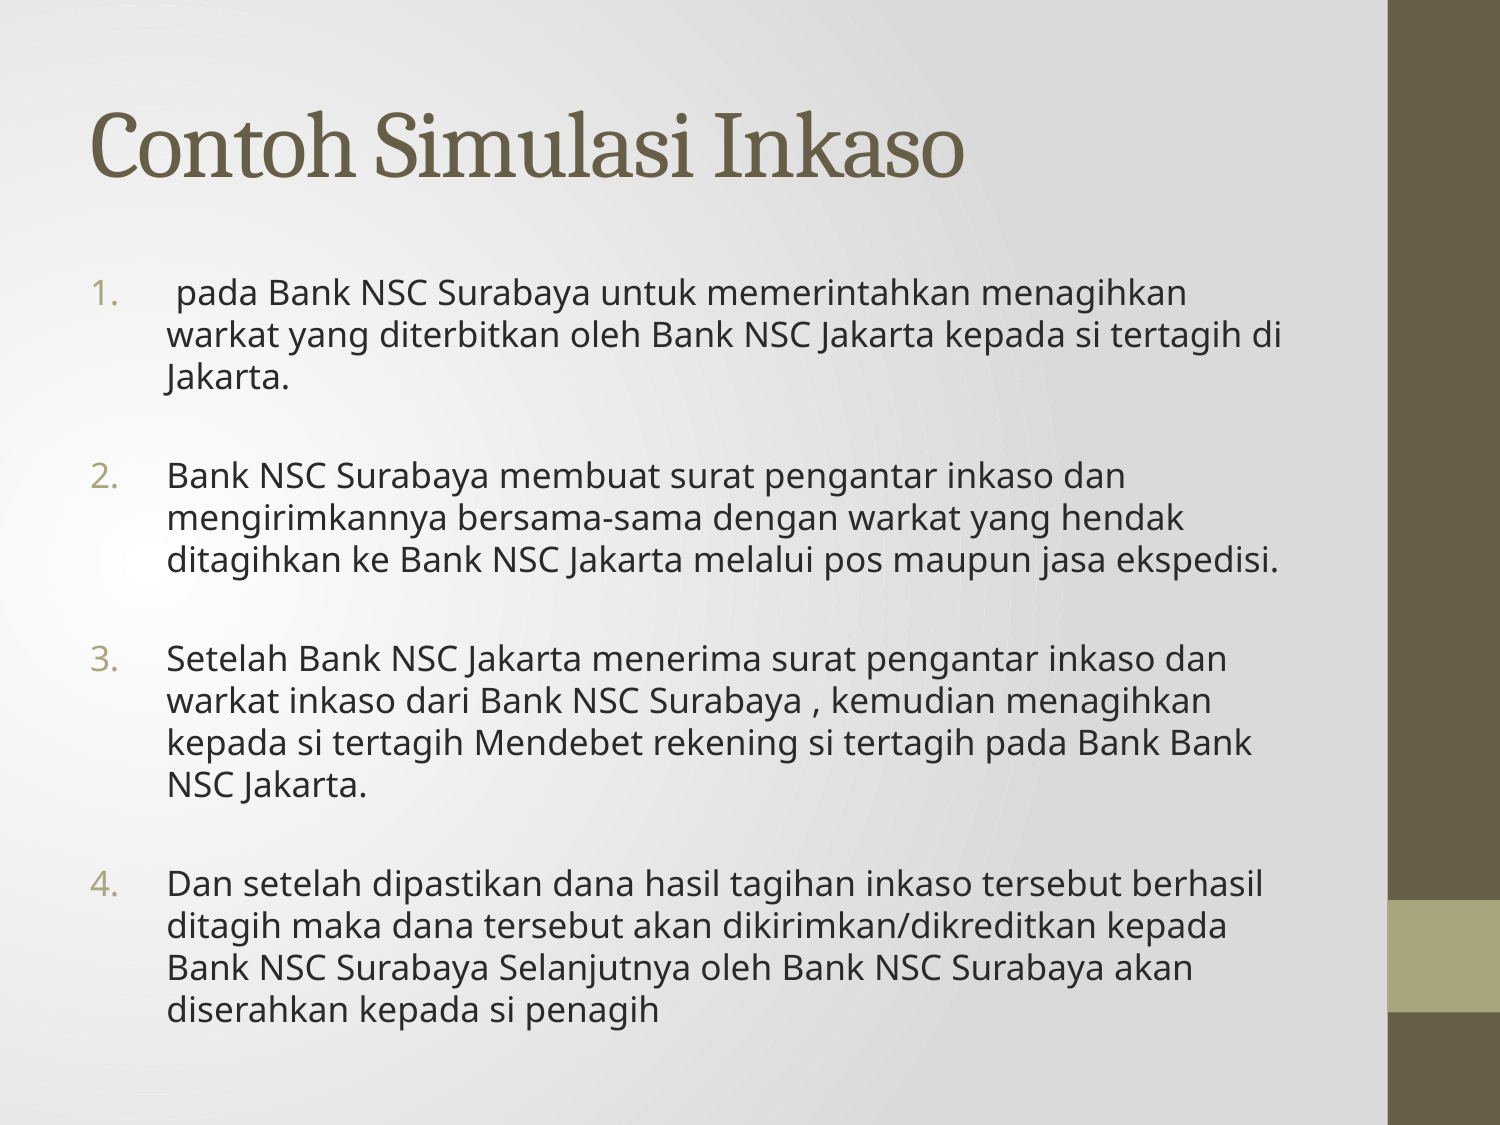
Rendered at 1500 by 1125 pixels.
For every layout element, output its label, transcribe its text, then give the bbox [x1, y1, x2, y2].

title Contoh Simulasi Inkaso [75, 45, 1325, 233]
list pada Bank NSC Surabaya untuk memerintahkan menagihkan warkat yang diterbitkan oleh Bank NSC Jakarta kepada si tertagih di Jakarta. Bank NSC Surabaya membuat surat pengantar inkaso dan mengirimkannya bersama-sama dengan warkat yang hendak ditagihkan ke Bank NSC Jakarta melalui pos maupun jasa ekspedisi. Setelah Bank NSC Jakarta menerima surat pengantar inkaso dan warkat inkaso dari Bank NSC Surabaya , kemudian menagihkan kepada si tertagih Mendebet rekening si tertagih pada Bank Bank NSC Jakarta. Dan setelah dipastikan dana hasil tagihan inkaso tersebut berhasil ditagih maka dana tersebut akan dikirimkan/dikreditkan kepada Bank NSC Surabaya Selanjutnya oleh Bank NSC Surabaya akan diserahkan kepada si penagih [75, 262, 1325, 1050]
